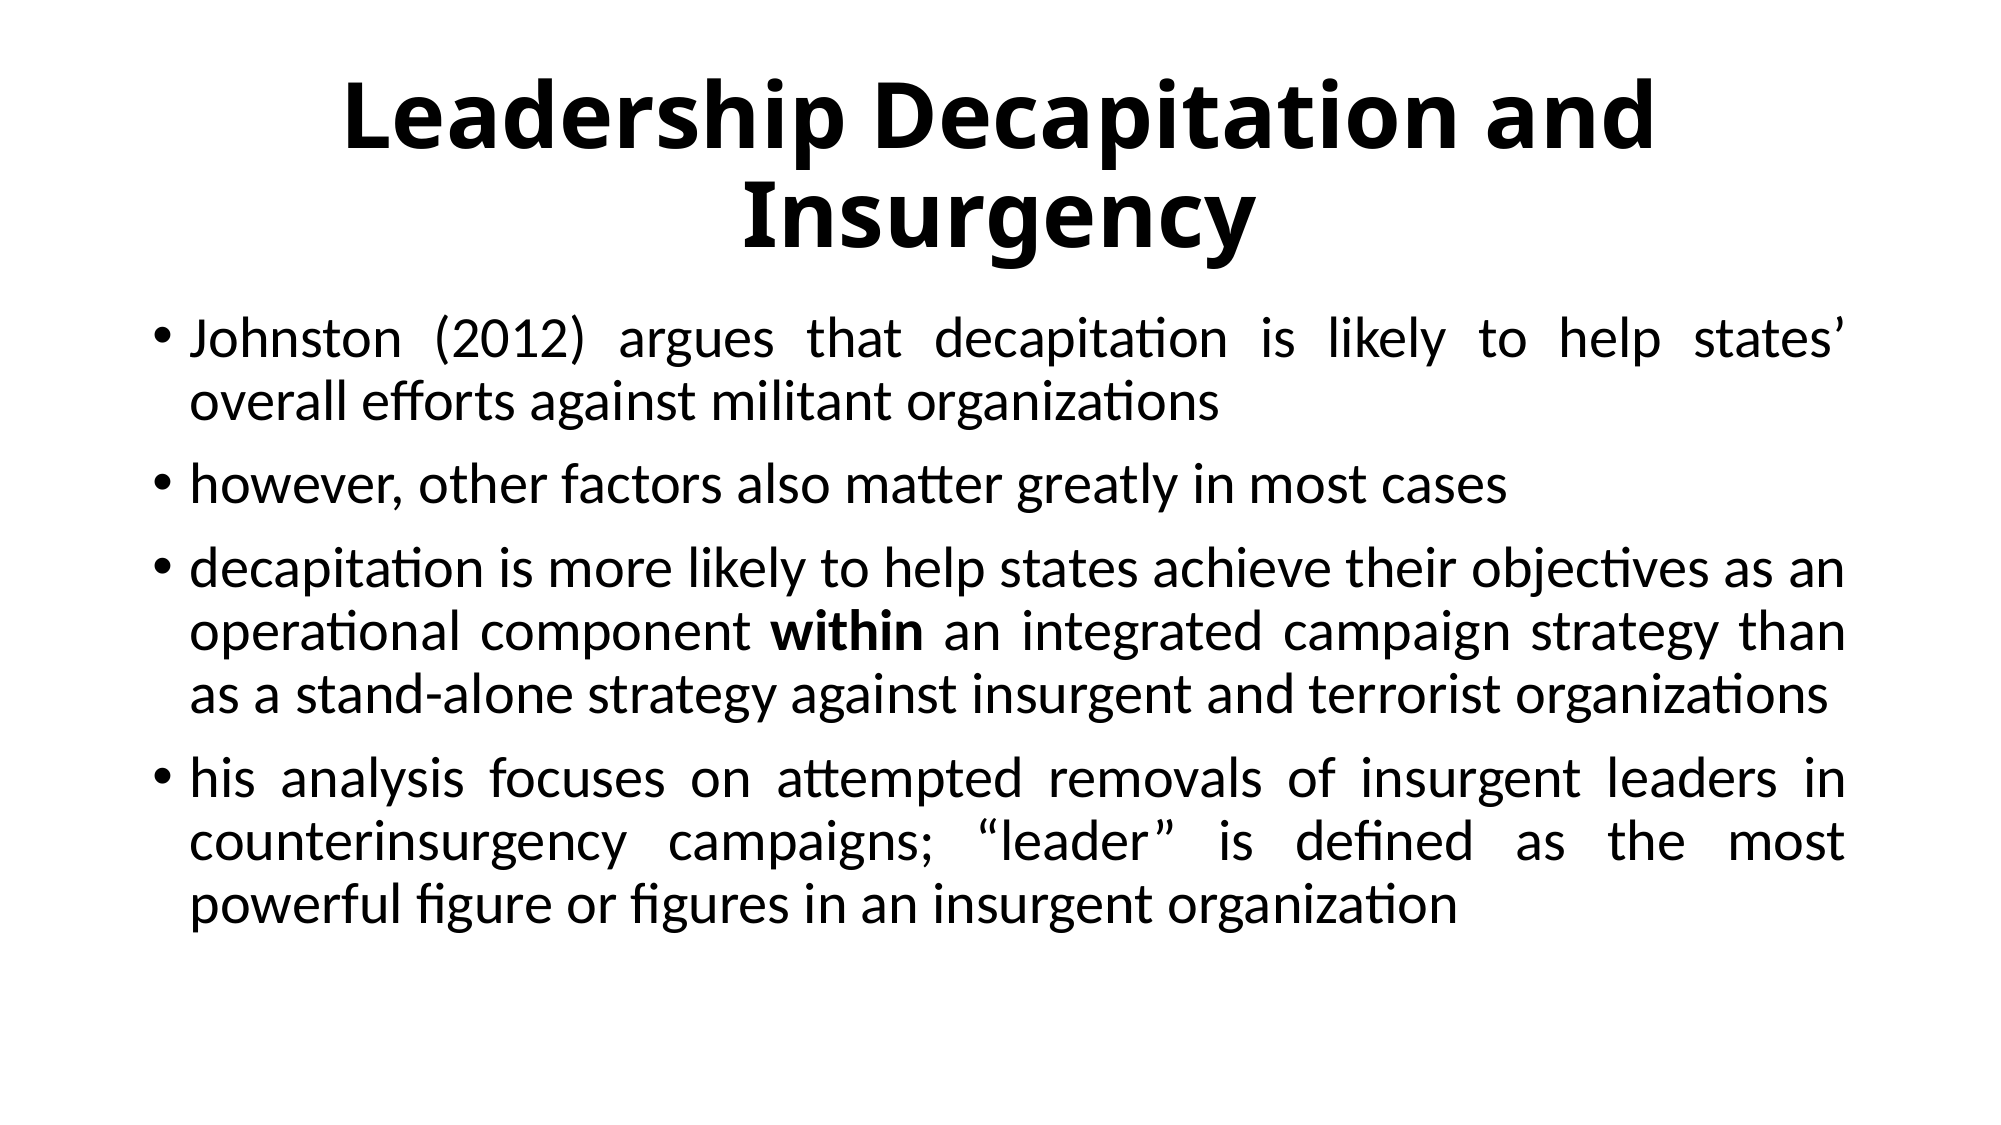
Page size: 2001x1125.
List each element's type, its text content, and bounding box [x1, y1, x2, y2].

list Johnston (2012) argues that decapitation is likely to help states’ overall efforts against militant organizations however, other factors also matter greatly in most cases decapitation is more likely to help states achieve their objectives as an operational component within an integrated campaign strategy than as a stand-alone strategy against insurgent and terrorist organizations his analysis focuses on attempted removals of insurgent leaders in counterinsurgency campaigns; “leader” is defined as the most powerful figure or figures in an insurgent organization [137, 299, 1863, 1014]
title Leadership Decapitation and Insurgency [137, 59, 1863, 278]
